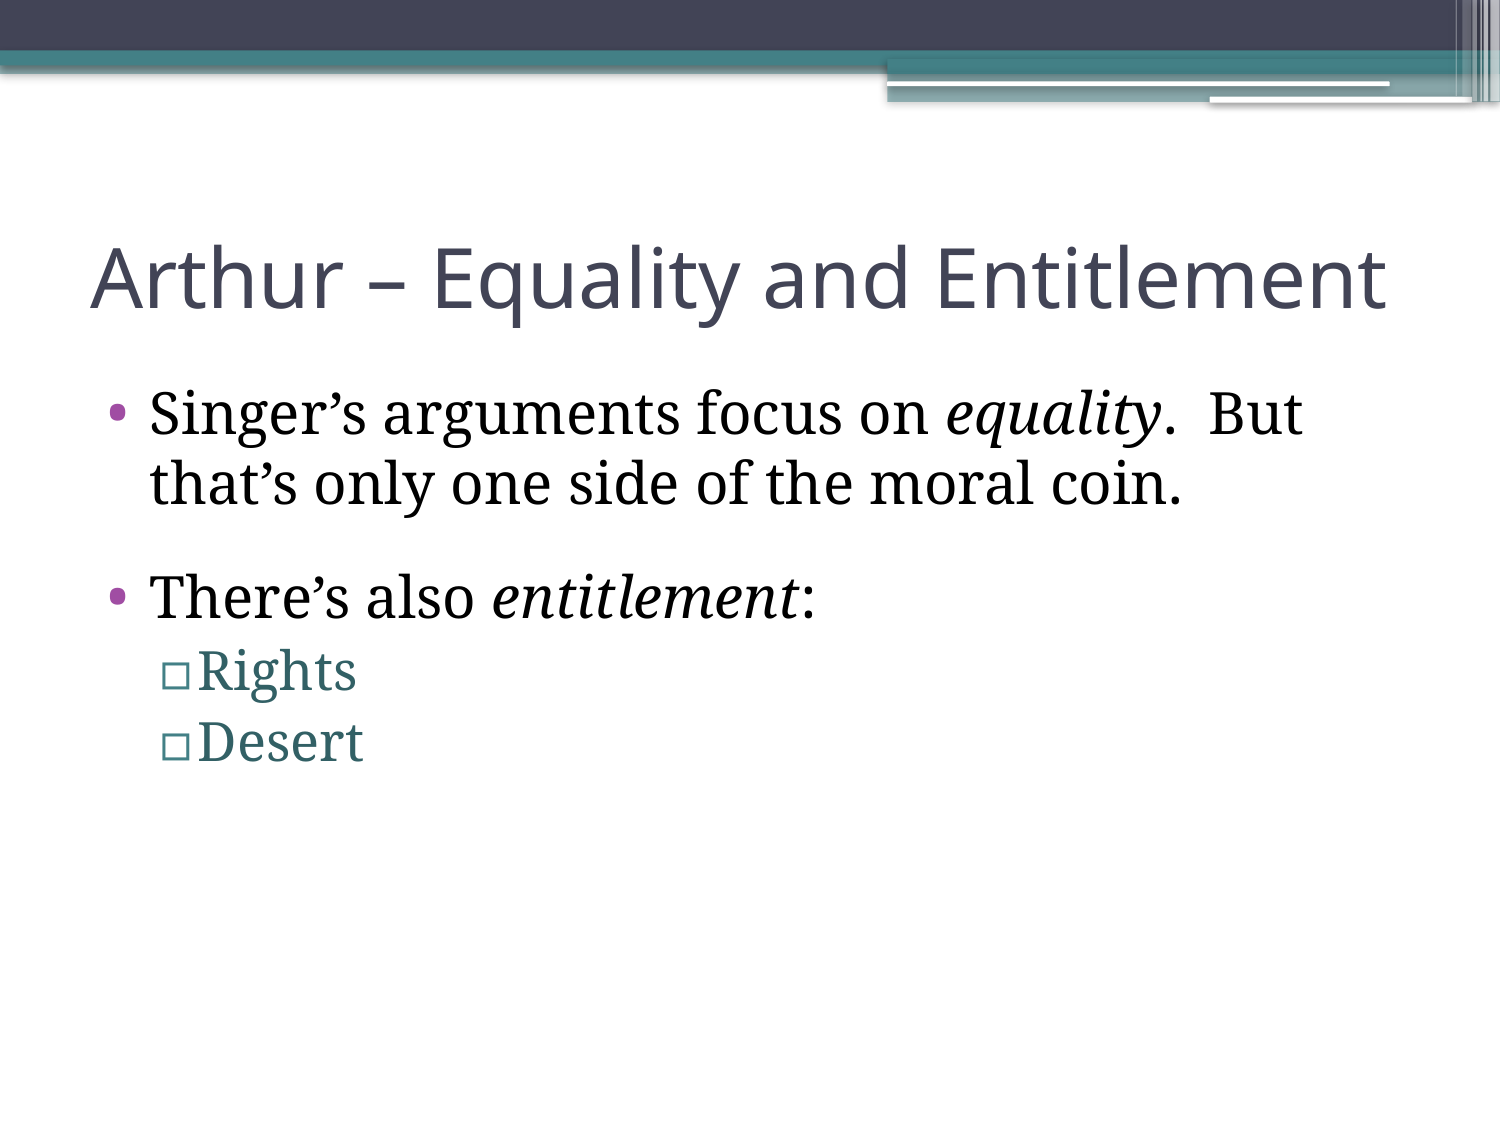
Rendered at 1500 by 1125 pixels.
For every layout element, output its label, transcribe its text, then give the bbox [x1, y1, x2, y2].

title Arthur – Equality and Entitlement [75, 187, 1425, 363]
list Singer’s arguments focus on equality. But that’s only one side of the moral coin. There’s also entitlement: Rights Desert [75, 369, 1425, 1079]
